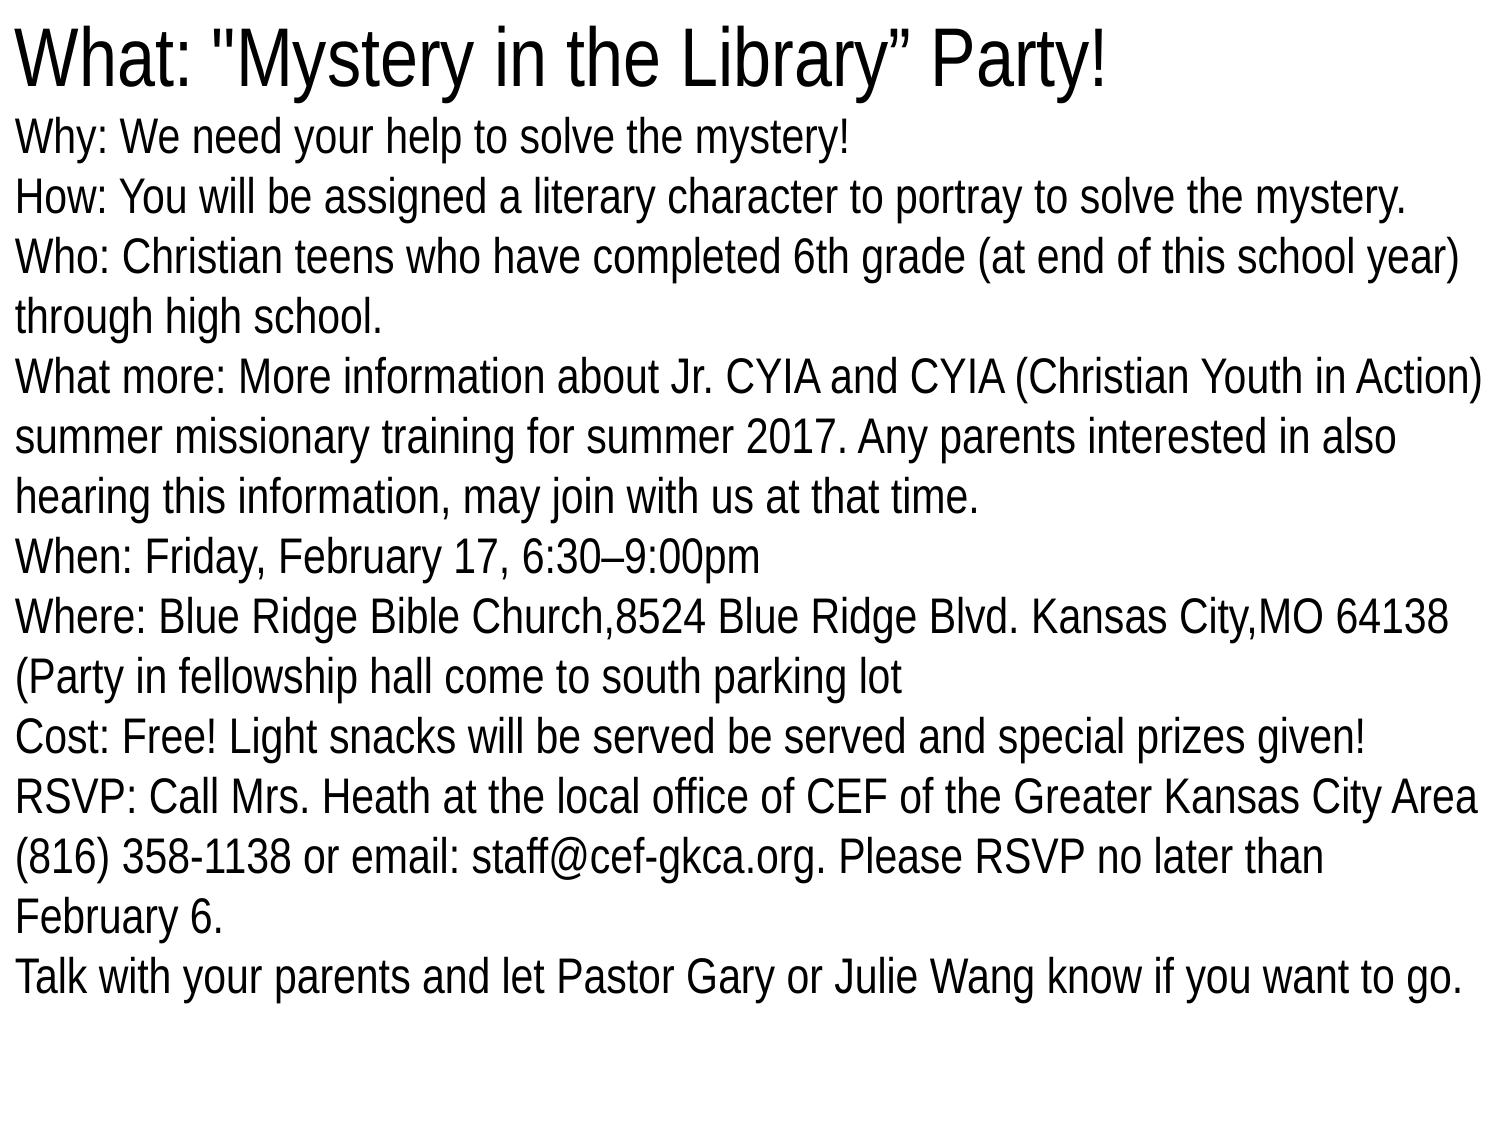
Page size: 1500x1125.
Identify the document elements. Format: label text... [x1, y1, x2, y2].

text_box What: "Mystery in the Library” Party! Why: We need your help to solve the mystery! How: You will be assigned a literary character to portray to solve the mystery. Who: Christian teens who have completed 6th grade (at end of this school year) through high school. What more: More information about Jr. CYIA and CYIA (Christian Youth in Action) summer missionary training for summer 2017. Any parents interested in also hearing this information, may join with us at that time. When: Friday, February 17, 6:30–9:00pm Where: Blue Ridge Bible Church,8524 Blue Ridge Blvd. Kansas City,MO 64138 (Party in fellowship hall come to south parking lot Cost: Free! Light snacks will be served be served and special prizes given! RSVP: Call Mrs. Heath at the local office of CEF of the Greater Kansas City Area (816) 358-1138 or email: staff@cef-gkca.org. Please RSVP no later than February 6. Talk with your parents and let Pastor Gary or Julie Wang know if you want to go. [0, 0, 1500, 1011]
